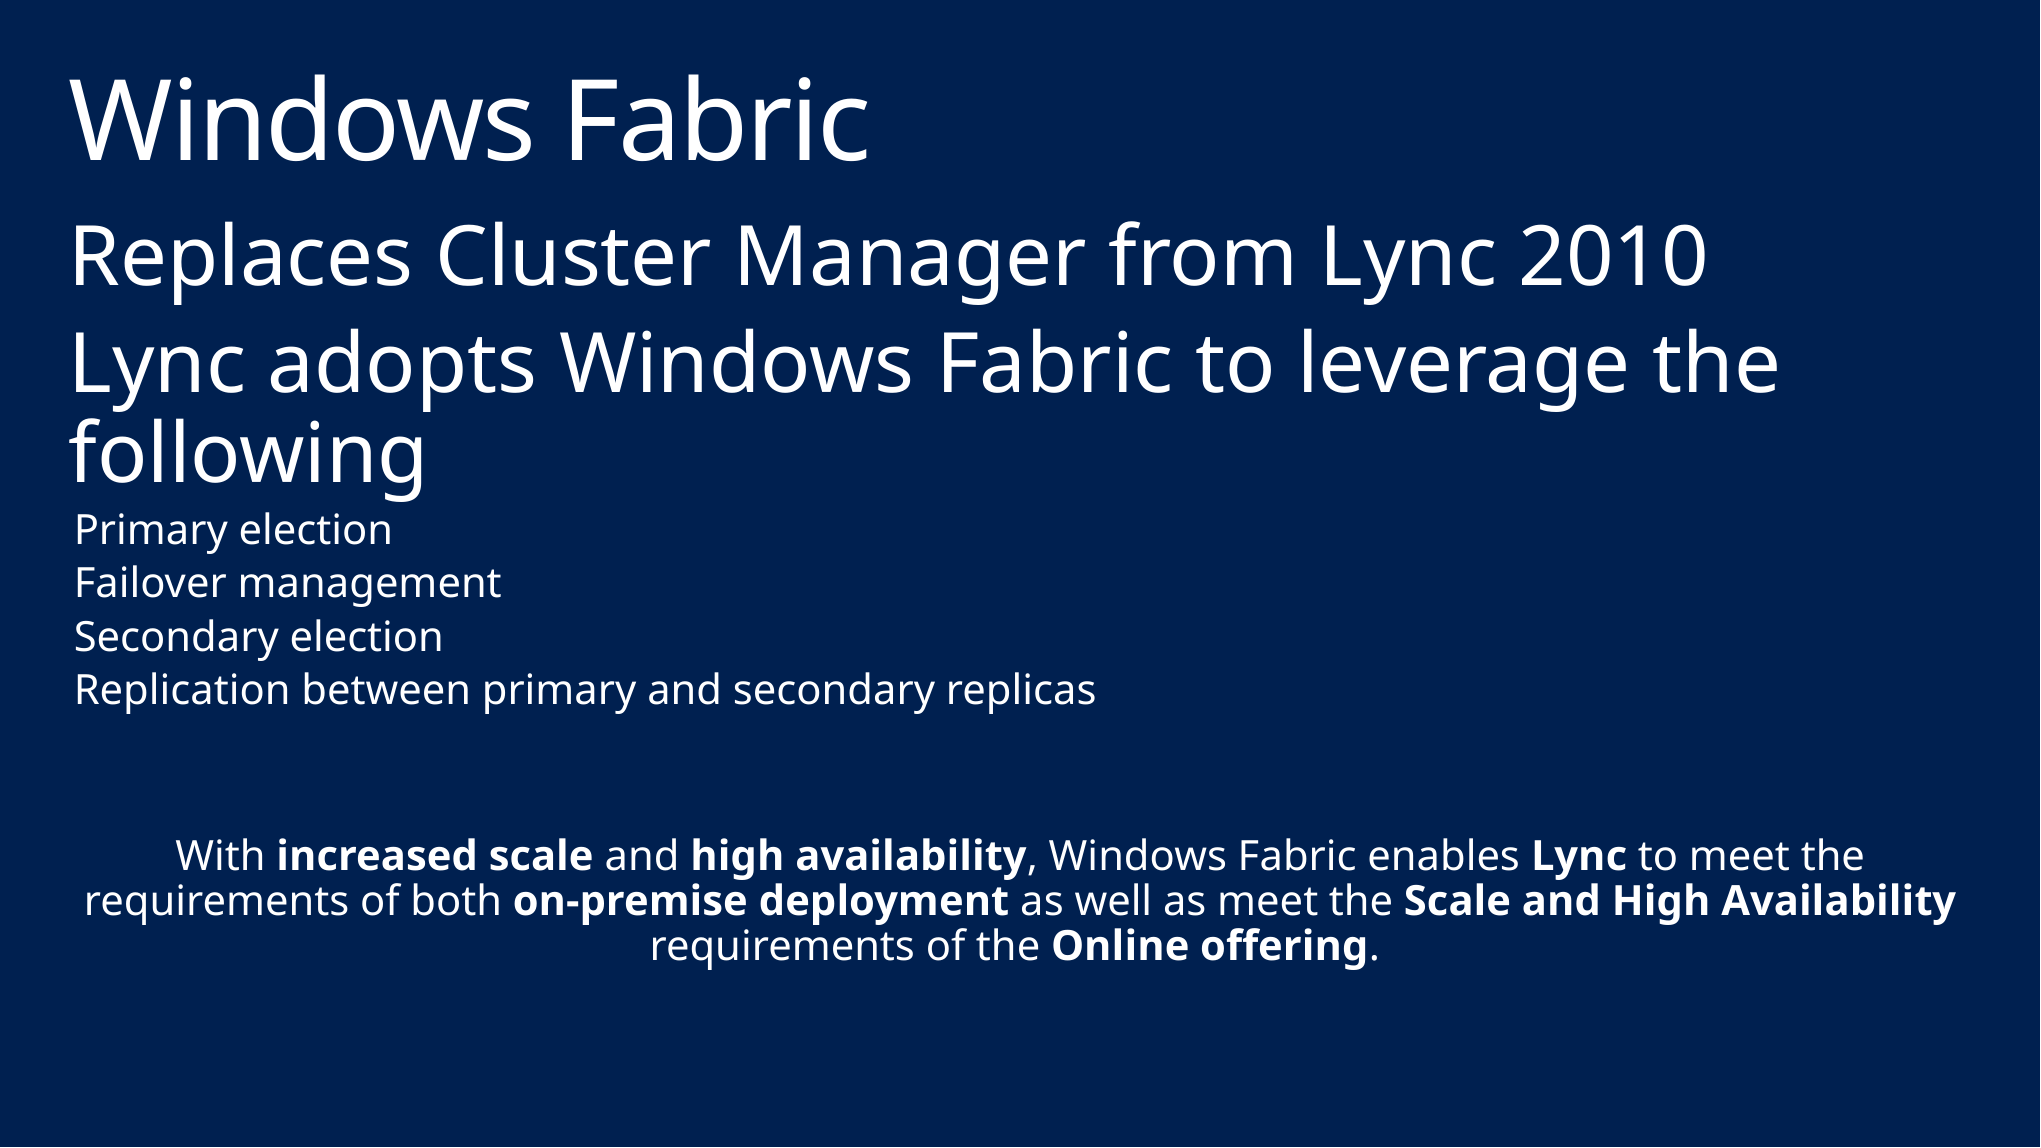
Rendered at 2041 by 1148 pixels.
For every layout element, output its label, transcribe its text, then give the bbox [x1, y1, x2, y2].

title Windows Fabric [45, 48, 1996, 198]
list Replaces Cluster Manager from Lync 2010 Lync adopts Windows Fabric to leverage the following Primary election Failover management Secondary election Replication between primary and secondary replicas With increased scale and high availability, Windows Fabric enables Lync to meet the requirements of both on-premise deployment as well as meet the Scale and High Availability requirements of the Online offering. [45, 198, 1996, 1112]
